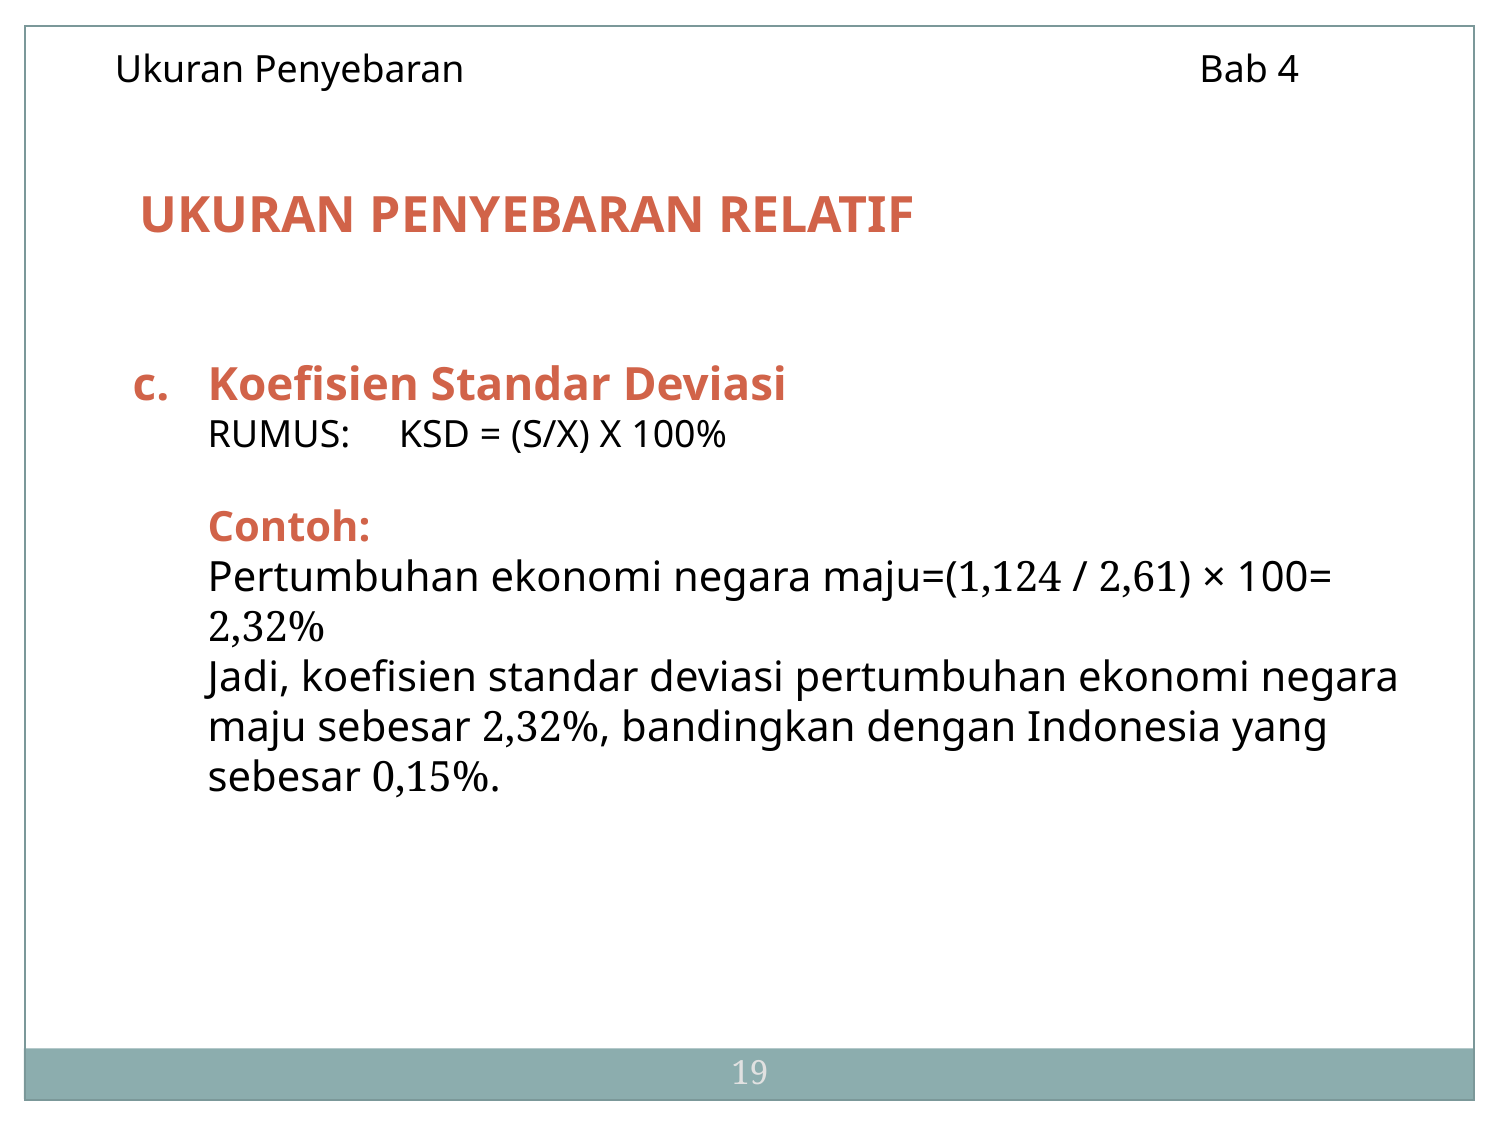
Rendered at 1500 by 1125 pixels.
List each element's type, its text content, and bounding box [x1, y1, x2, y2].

text_box UKURAN PENYEBARAN RELATIF [124, 174, 1313, 250]
text_box Koefisien Standar Deviasi RUMUS: KSD = (S/X) X 100% Contoh: Pertumbuhan ekonomi negara maju=(1,124 / 2,61) × 100= 2,32% Jadi, koefisien standar deviasi pertumbuhan ekonomi negara maju sebesar 2,32%, bandingkan dengan Indonesia yang sebesar 0,15%. [117, 312, 1468, 808]
slide_number 19 [699, 1037, 800, 1110]
text_box Ukuran Penyebaran Bab 4 [99, 37, 1350, 98]
